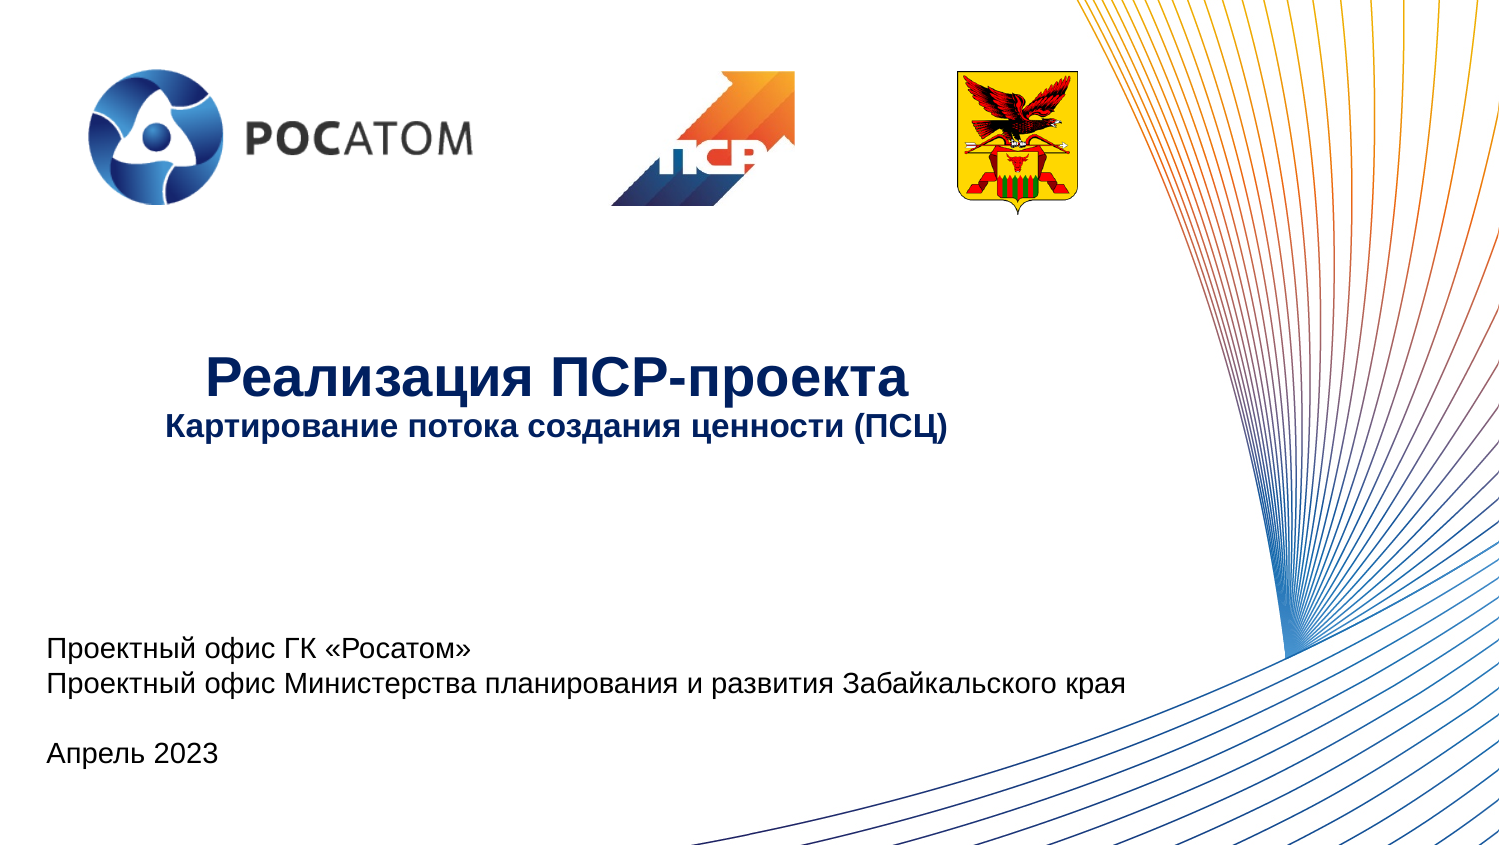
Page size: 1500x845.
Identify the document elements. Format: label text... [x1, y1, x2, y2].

picture [0, 0, 1499, 845]
text_box Проектный офис ГК «Росатом» Проектный офис Министерства планирования и развития Забайкальского края Апрель 2023 [31, 621, 1143, 777]
title Реализация ПСР-проекта Картирование потока создания ценности (ПСЦ) [88, 348, 1026, 544]
